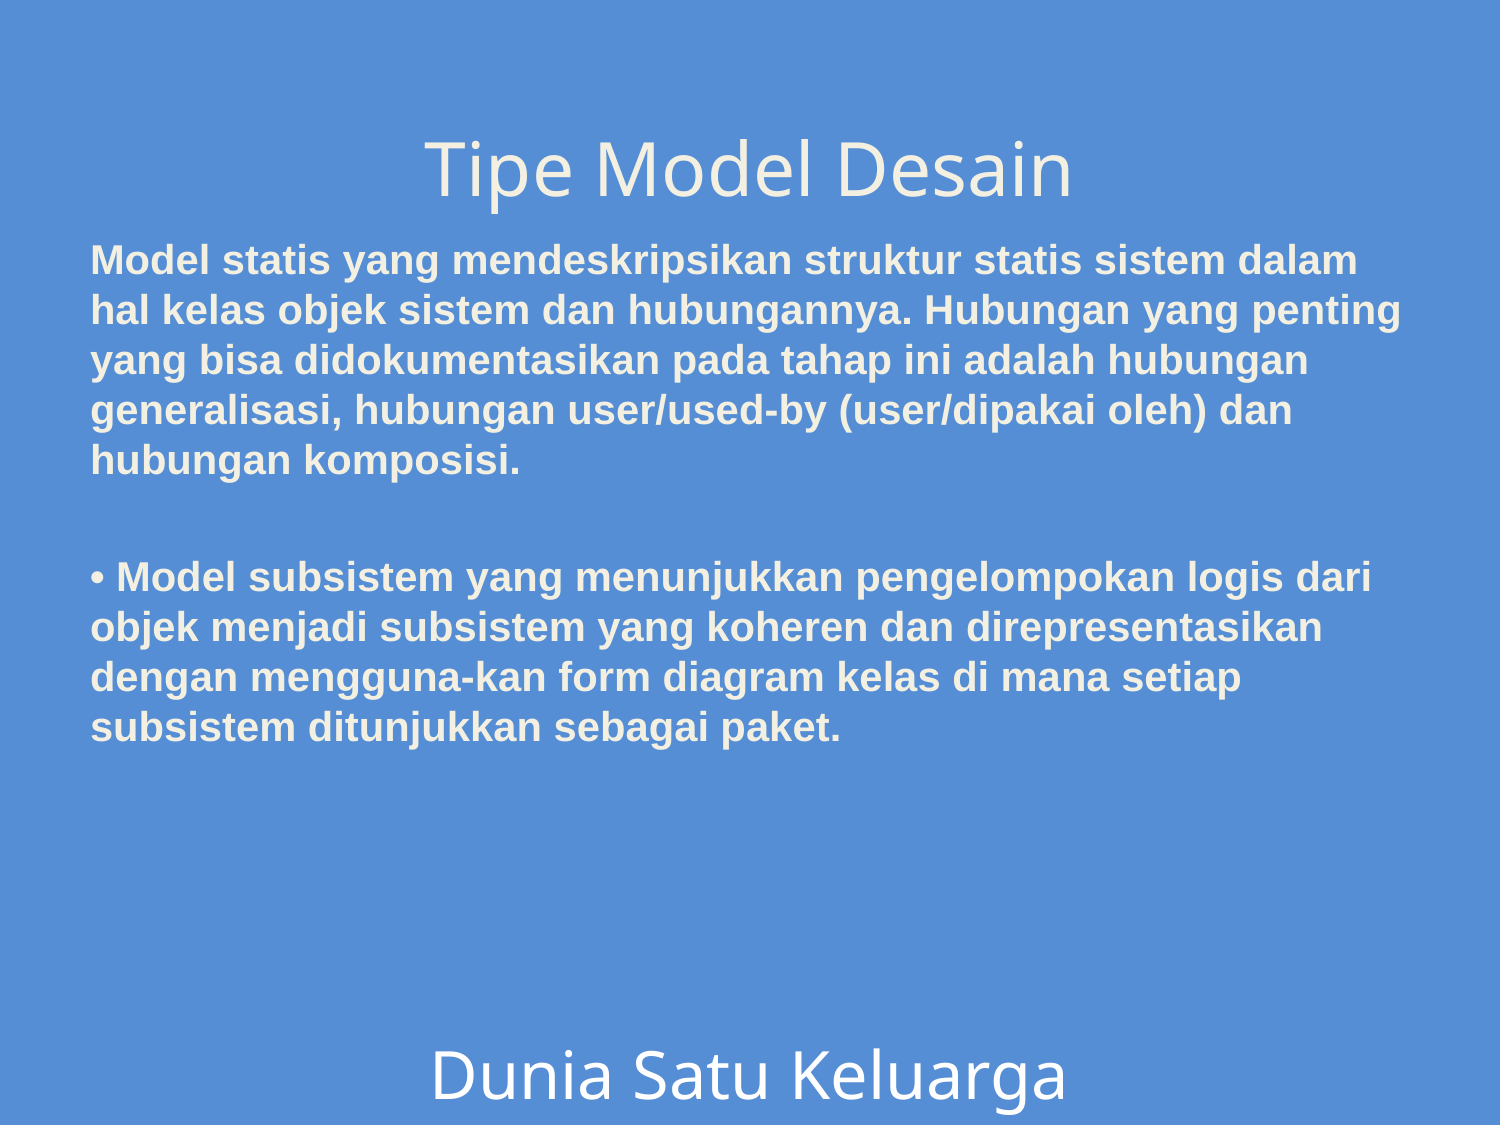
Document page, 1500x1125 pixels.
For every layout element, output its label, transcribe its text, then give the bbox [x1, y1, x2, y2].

text_box Tipe Model Desain [0, 46, 1500, 288]
text_box Dunia Satu Keluarga [112, 1025, 1388, 1125]
list Model statis yang mendeskripsikan struktur statis sistem dalam hal kelas objek sistem dan hubungannya. Hubungan yang penting yang bisa didokumentasikan pada tahap ini adalah hubungan generalisasi, hubungan user/used-by (user/dipakai oleh) dan hubungan komposisi. • Model subsistem yang menunjukkan pengelompokan logis dari objek menjadi subsistem yang koheren dan direpresentasikan dengan mengguna-kan form diagram kelas di mana setiap subsistem ditunjukkan sebagai paket. [75, 288, 1425, 925]
